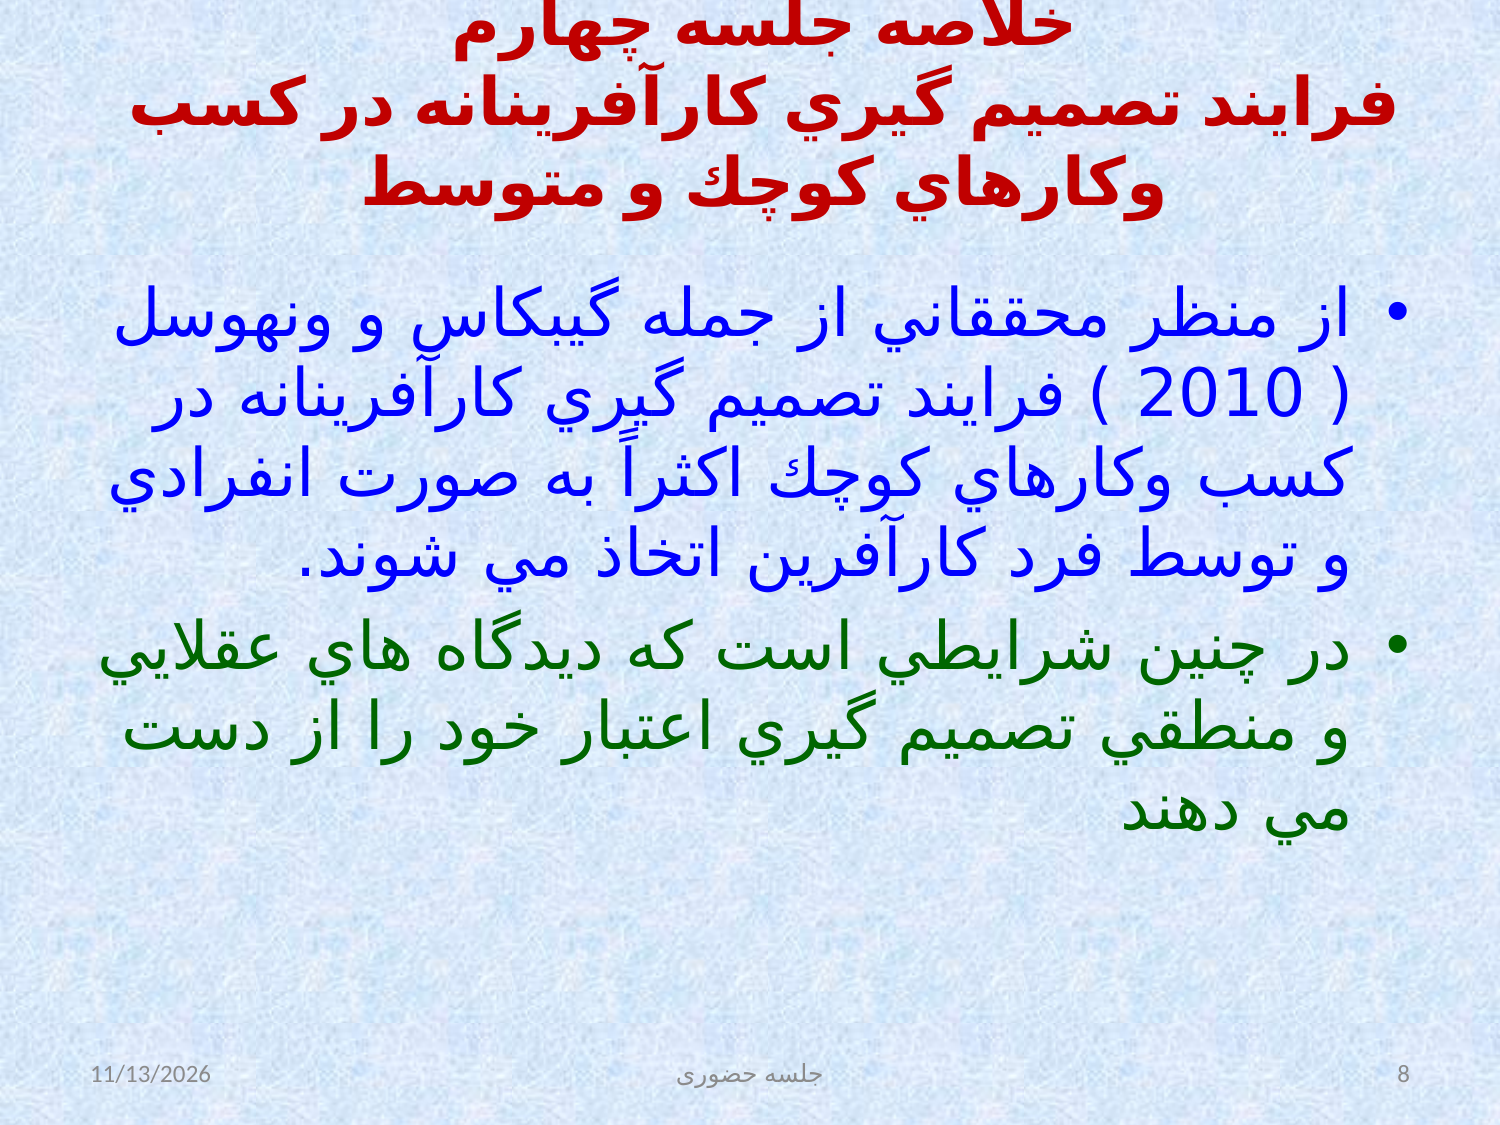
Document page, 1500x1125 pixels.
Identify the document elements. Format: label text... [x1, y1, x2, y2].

footer جلسه حضوری [512, 1042, 988, 1103]
slide_number 8 [1074, 1042, 1425, 1103]
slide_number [75, 1042, 425, 1103]
picture [0, 0, 1500, 1125]
title خلاصه جلسه چهارم فرايند تصميم گيري كارآفرينانه در كسب وكارهاي كوچك و متوسط [29, 45, 1500, 233]
list از منظر محققاني از جمله گيبكاس و ونهوسل ( 2010 ) فرايند تصميم گيري كارآفرينانه در كسب وكارهاي كوچك اكثراً به صورت انفرادي و توسط فرد كارآفرين اتخاذ مي شوند. در چنين شرايطي است كه ديدگاه هاي عقلايي و منطقي تصميم گيري اعتبار خود را از دست مي دهند [53, 262, 1425, 1005]
